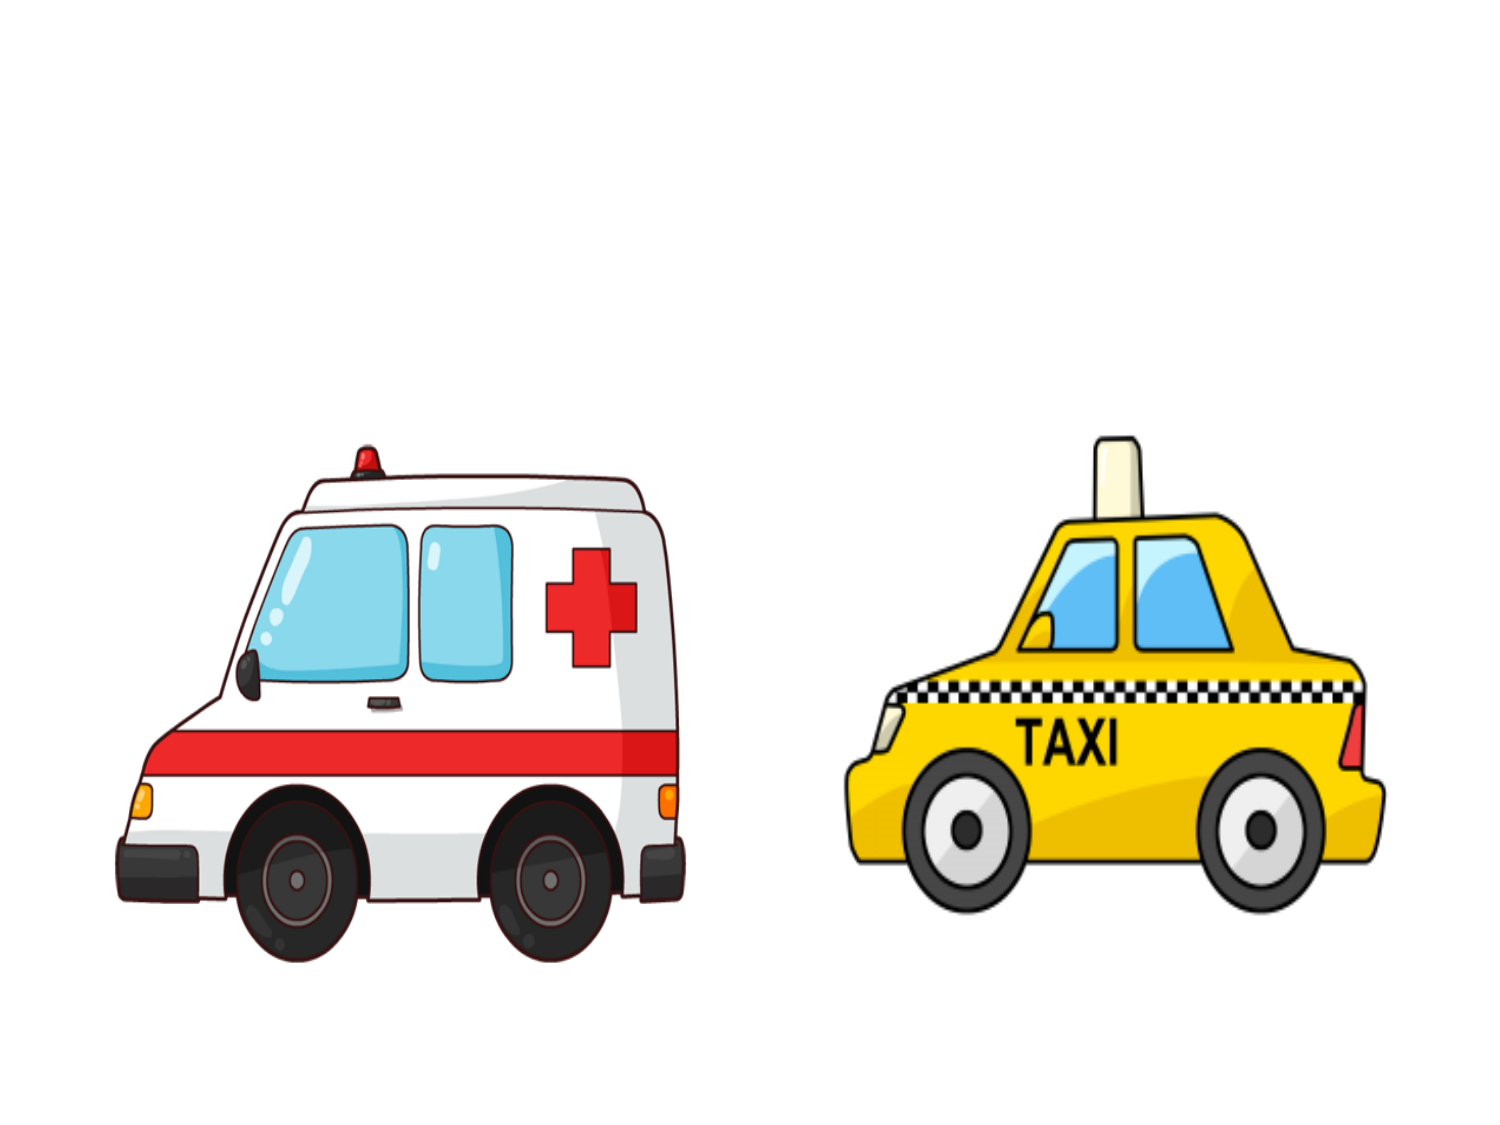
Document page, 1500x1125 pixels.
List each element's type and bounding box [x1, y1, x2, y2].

list [74, 387, 738, 1001]
list [812, 374, 1426, 963]
